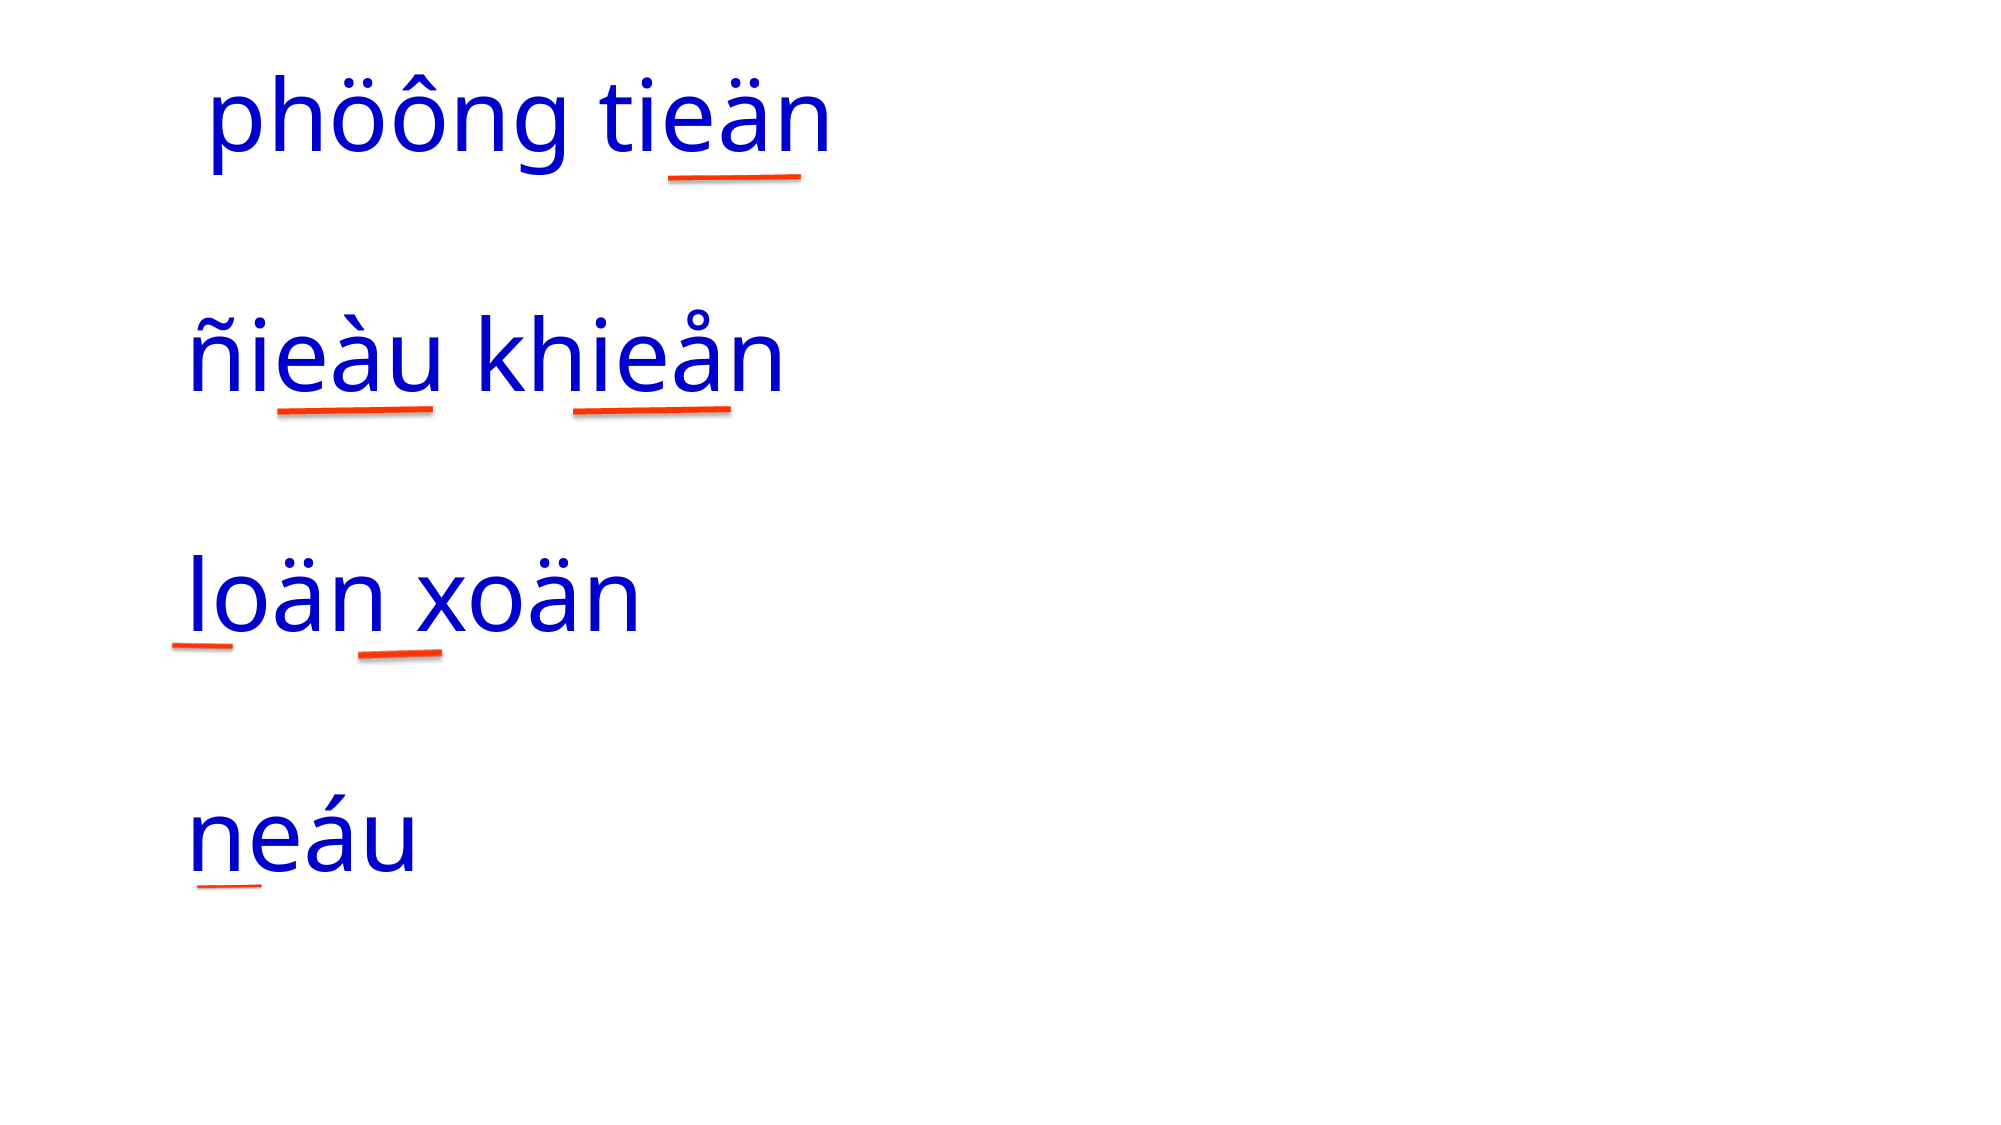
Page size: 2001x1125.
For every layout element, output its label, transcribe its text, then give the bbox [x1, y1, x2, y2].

picture [164, 639, 237, 658]
picture [660, 171, 806, 189]
picture [348, 646, 449, 670]
picture [193, 883, 264, 892]
picture [563, 403, 737, 424]
picture [268, 403, 439, 424]
text_box phöông tieän ñieàu khieån loän xoän neáu [41, 44, 1950, 1102]
